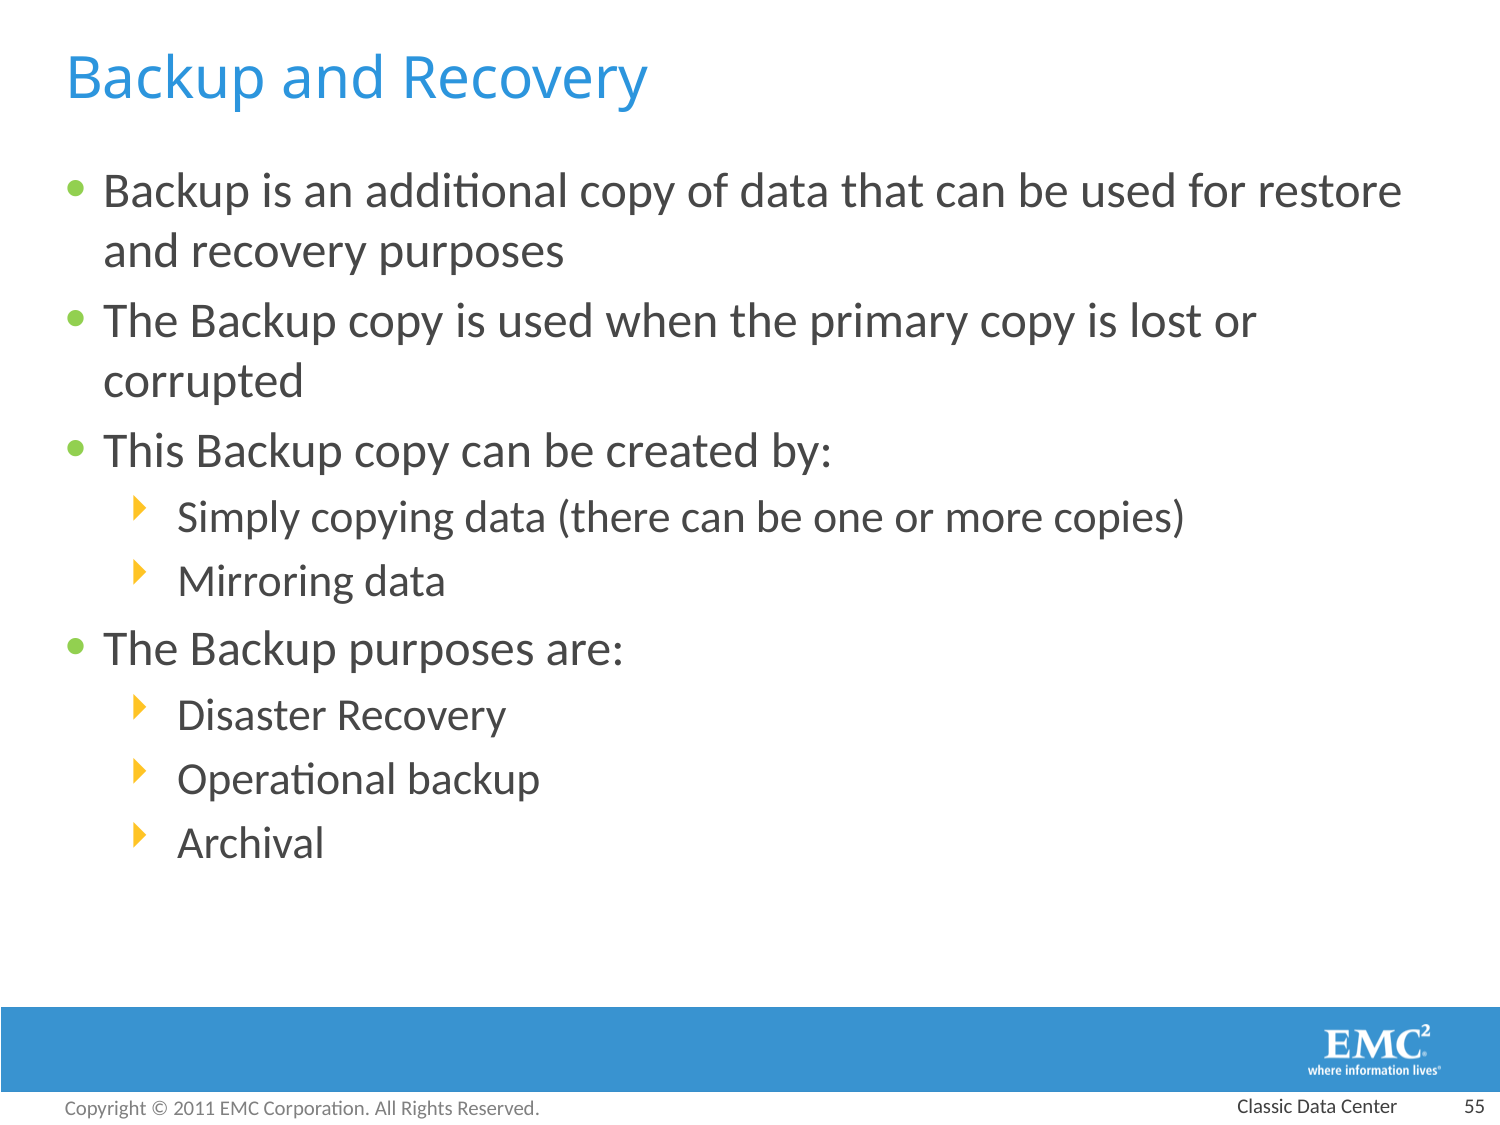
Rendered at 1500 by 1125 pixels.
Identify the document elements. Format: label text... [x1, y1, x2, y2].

text_box 55 [1424, 1087, 1500, 1125]
text_box Classic Data Center [724, 1087, 1413, 1125]
picture [0, 1006, 1500, 1093]
list Backup is an additional copy of data that can be used for restore and recovery purposes The Backup copy is used when the primary copy is lost or corrupted This Backup copy can be created by: Simply copying data (there can be one or more copies) Mirroring data The Backup purposes are: Disaster Recovery Operational backup Archival [49, 149, 1438, 1001]
title Backup and Recovery [49, 12, 1438, 138]
